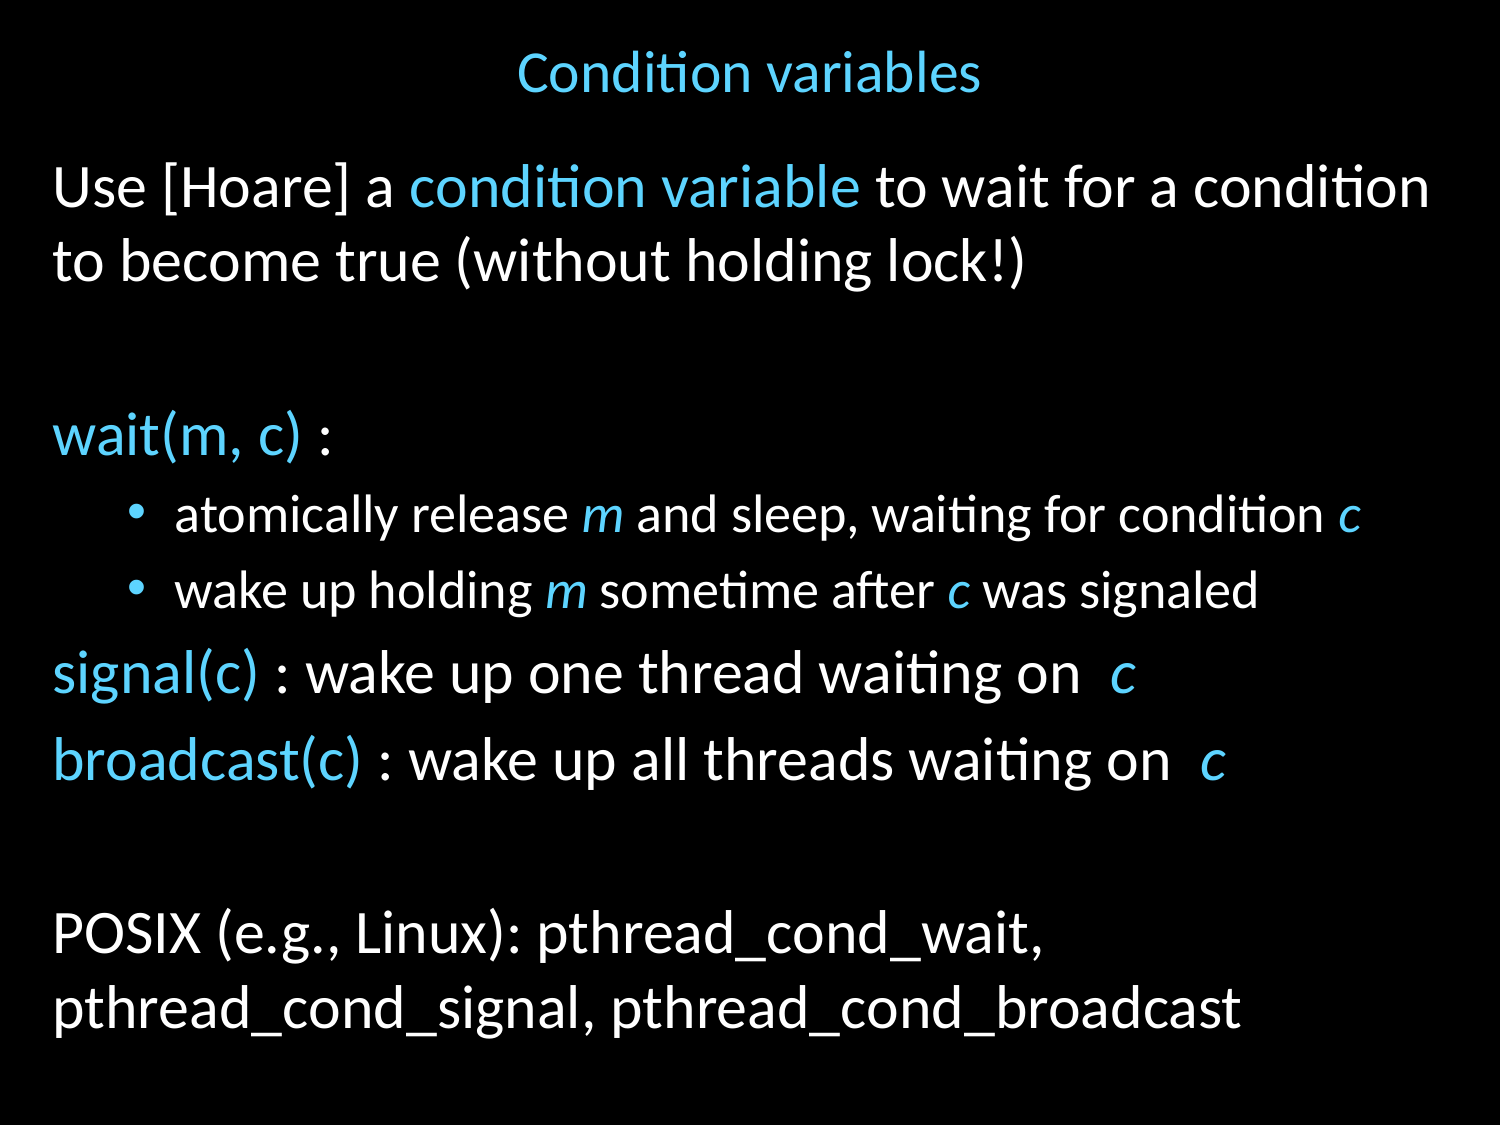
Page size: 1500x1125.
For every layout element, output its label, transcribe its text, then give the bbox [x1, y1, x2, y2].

list Use [Hoare] a condition variable to wait for a condition to become true (without holding lock!) wait(m, c) : atomically release m and sleep, waiting for condition c wake up holding m sometime after c was signaled signal(c) : wake up one thread waiting on c broadcast(c) : wake up all threads waiting on c POSIX (e.g., Linux): pthread_cond_wait, pthread_cond_signal, pthread_cond_broadcast [37, 137, 1463, 1063]
title Condition variables [37, 24, 1463, 113]
